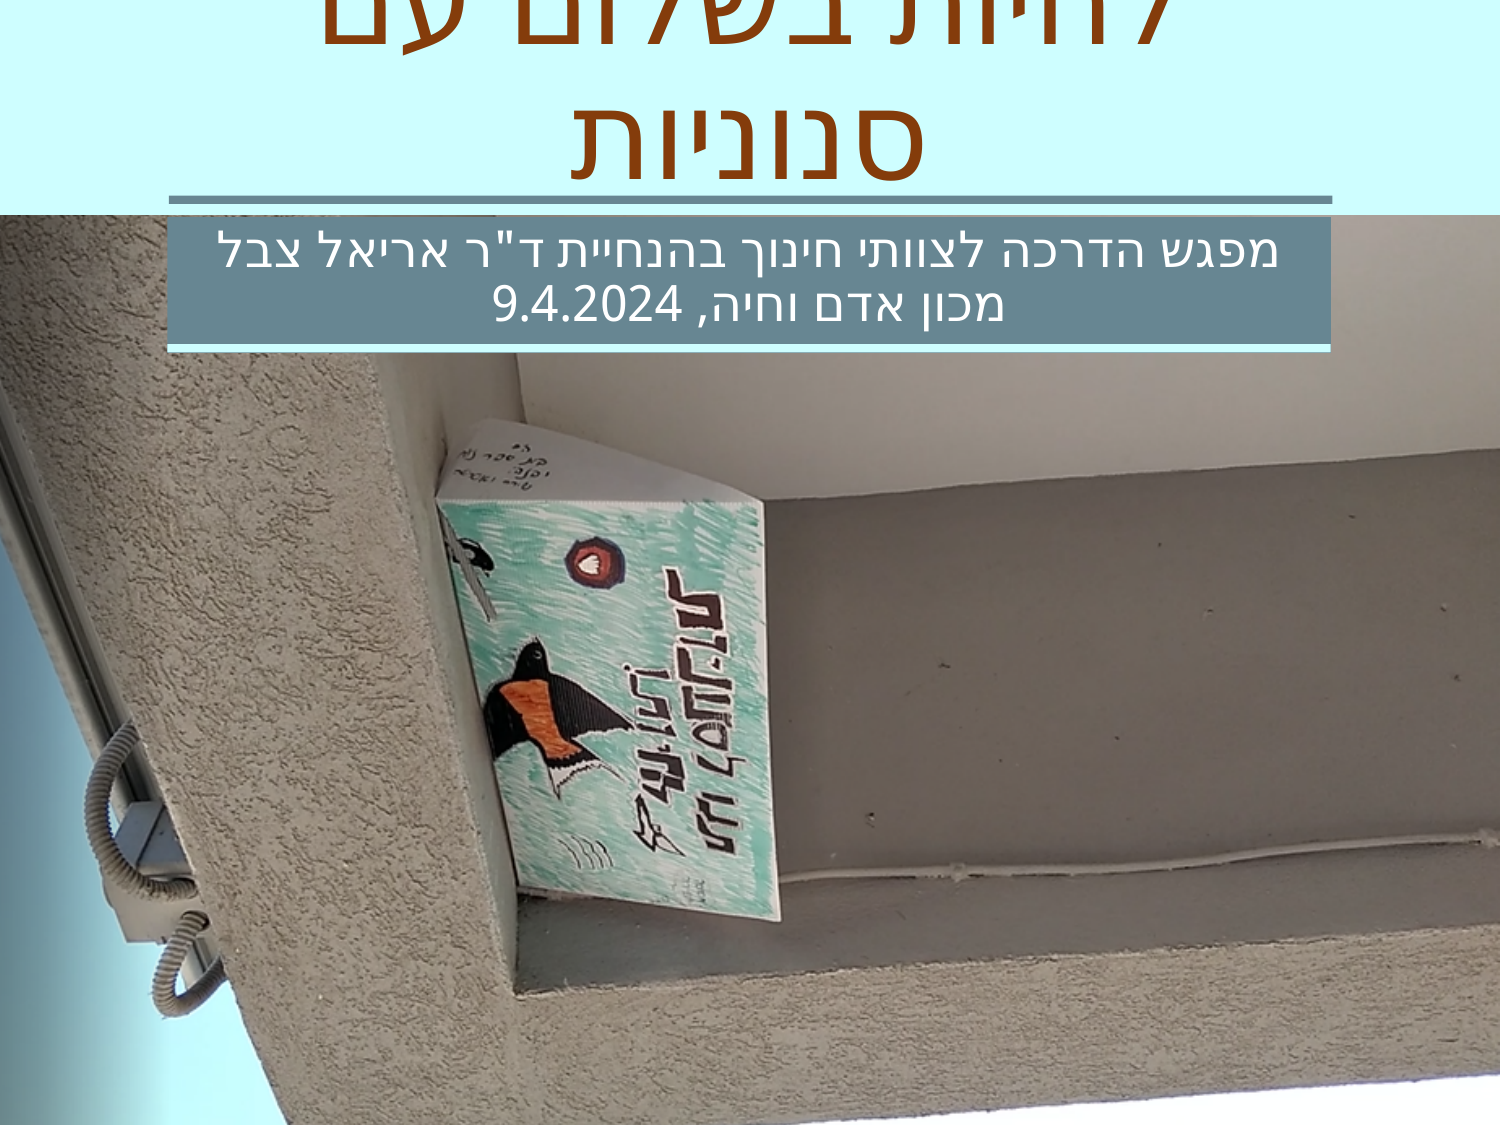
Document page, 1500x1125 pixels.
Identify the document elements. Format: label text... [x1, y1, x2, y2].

title לחיות בשלום עם סנוניות [112, 62, 1388, 214]
text_box [0, 0, 1500, 215]
text_box [168, 195, 1333, 204]
picture [0, 215, 1500, 1125]
